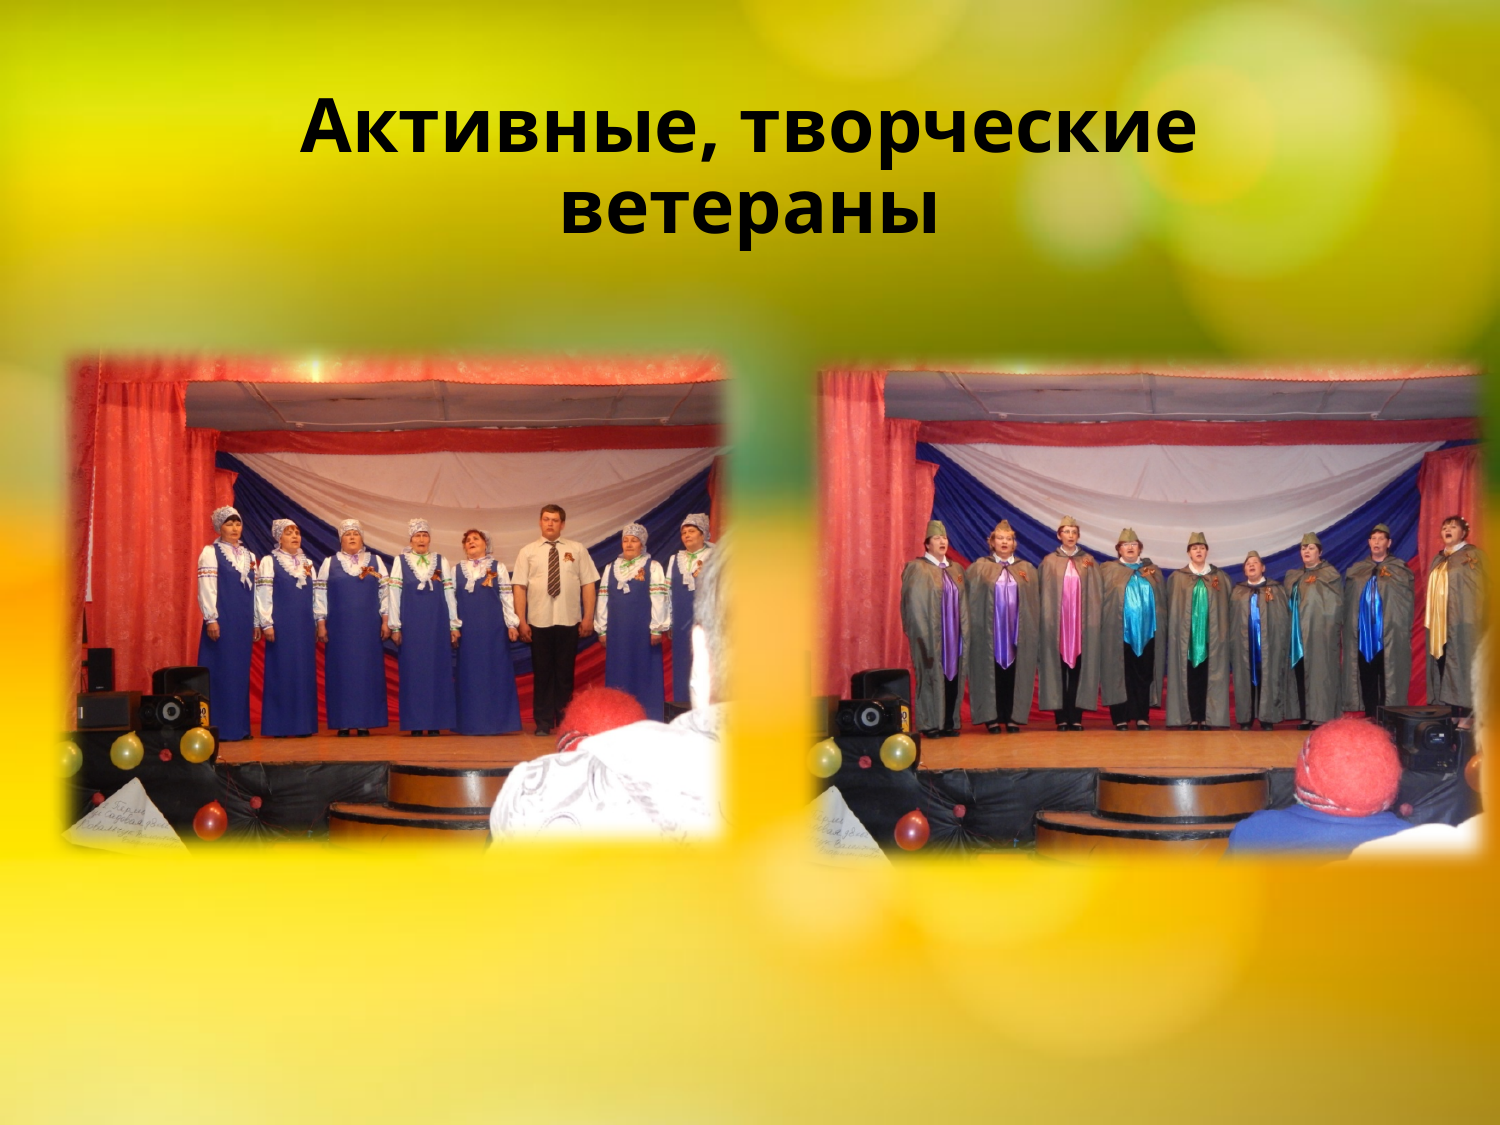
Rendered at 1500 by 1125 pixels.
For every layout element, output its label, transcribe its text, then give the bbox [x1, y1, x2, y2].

picture [0, 0, 1500, 1125]
title Активные, творческие ветераны [103, 59, 1397, 278]
